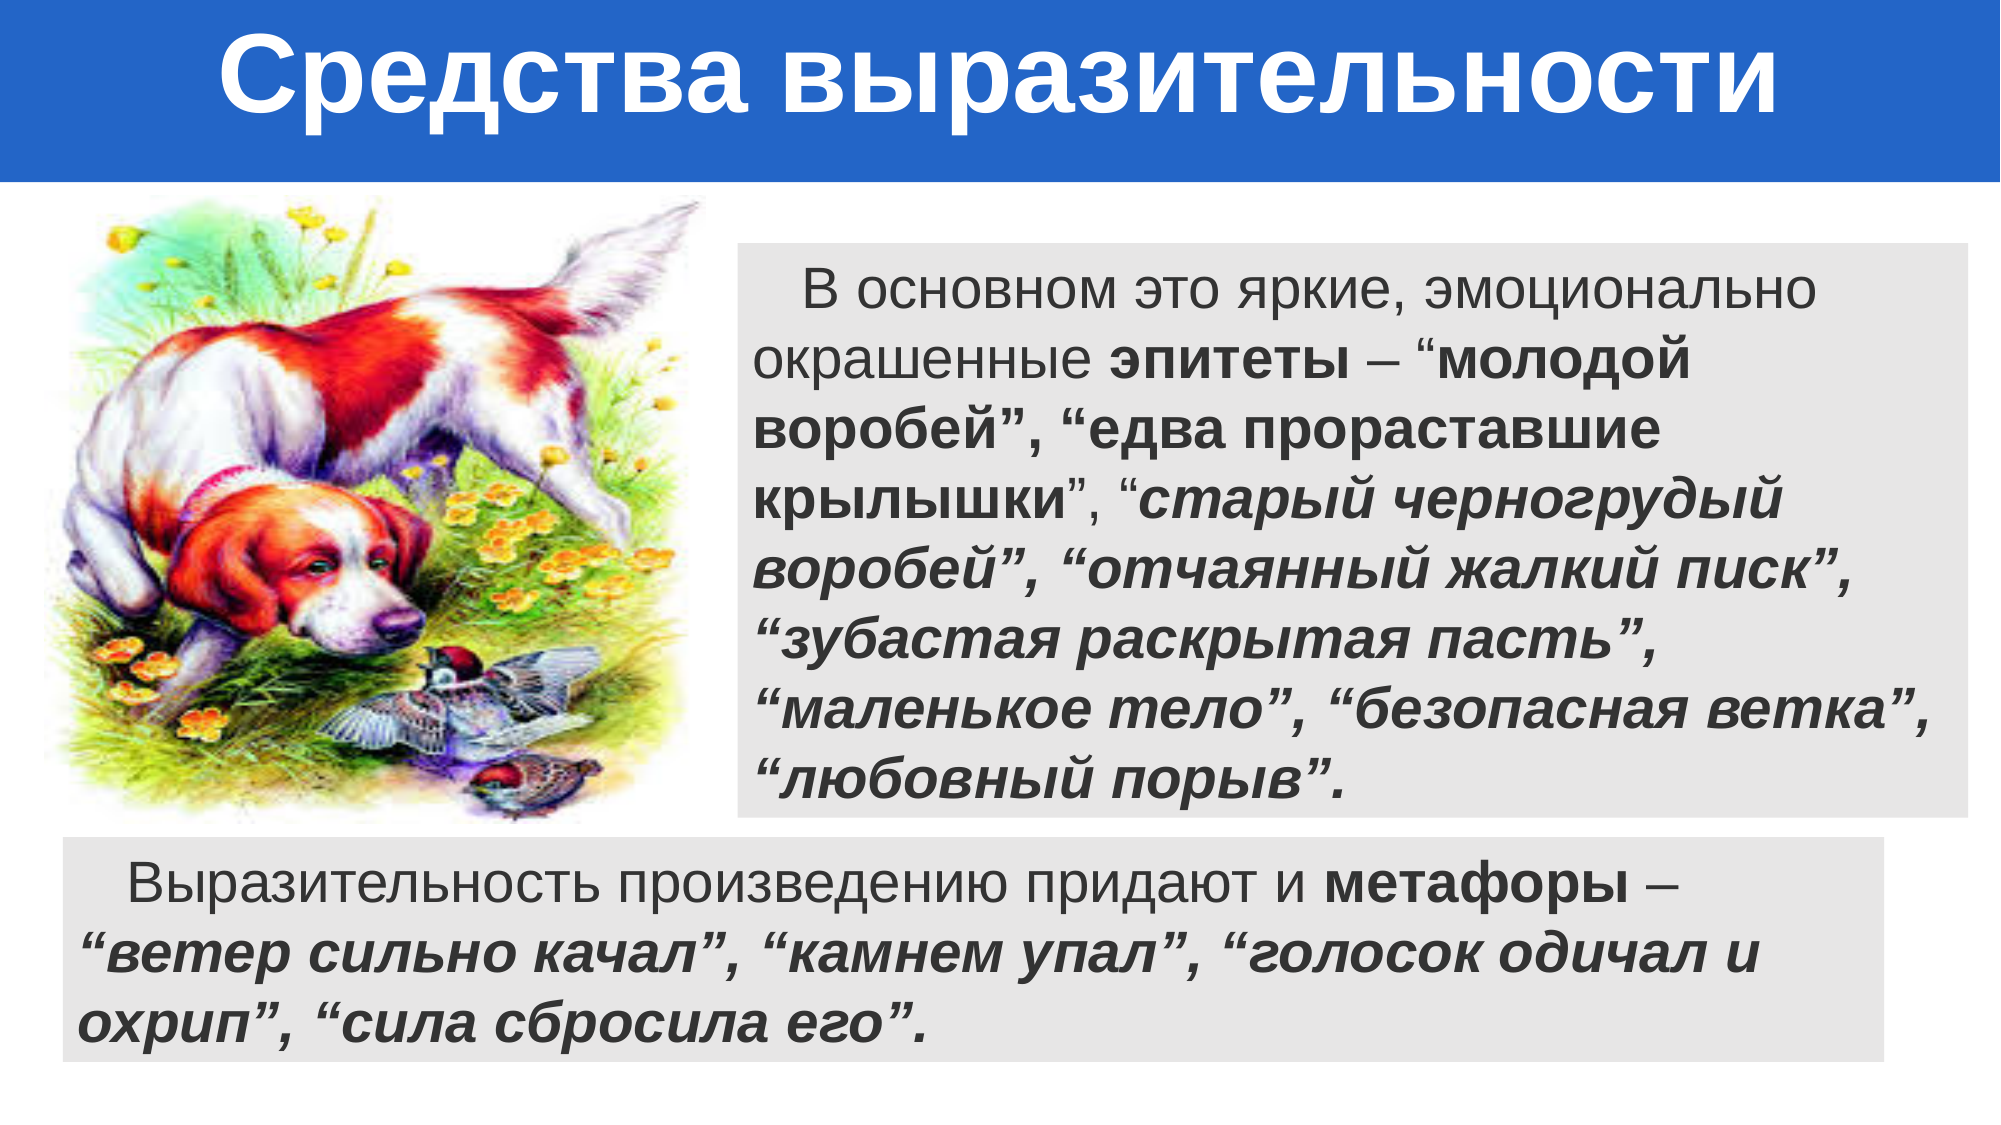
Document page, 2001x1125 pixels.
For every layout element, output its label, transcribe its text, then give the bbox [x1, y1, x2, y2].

text_box В основном это яркие, эмоционально окрашенные эпитеты – “молодой воробей”, “едва прораставшие крылышки”, “старый черногрудый воробей”, “отчаянный жалкий писк”, “зубастая раскрытая пасть”, “маленькое тело”, “безопасная ветка”, “любовный порыв”. [737, 243, 1969, 818]
text_box Средства выразительности [0, 0, 2000, 183]
text_box Выразительность произведению придают и метафоры – “ветер сильно качал”, “камнем упал”, “голосок одичал и охрип”, “сила сбросила его”. [62, 837, 1885, 1062]
picture [43, 195, 706, 824]
